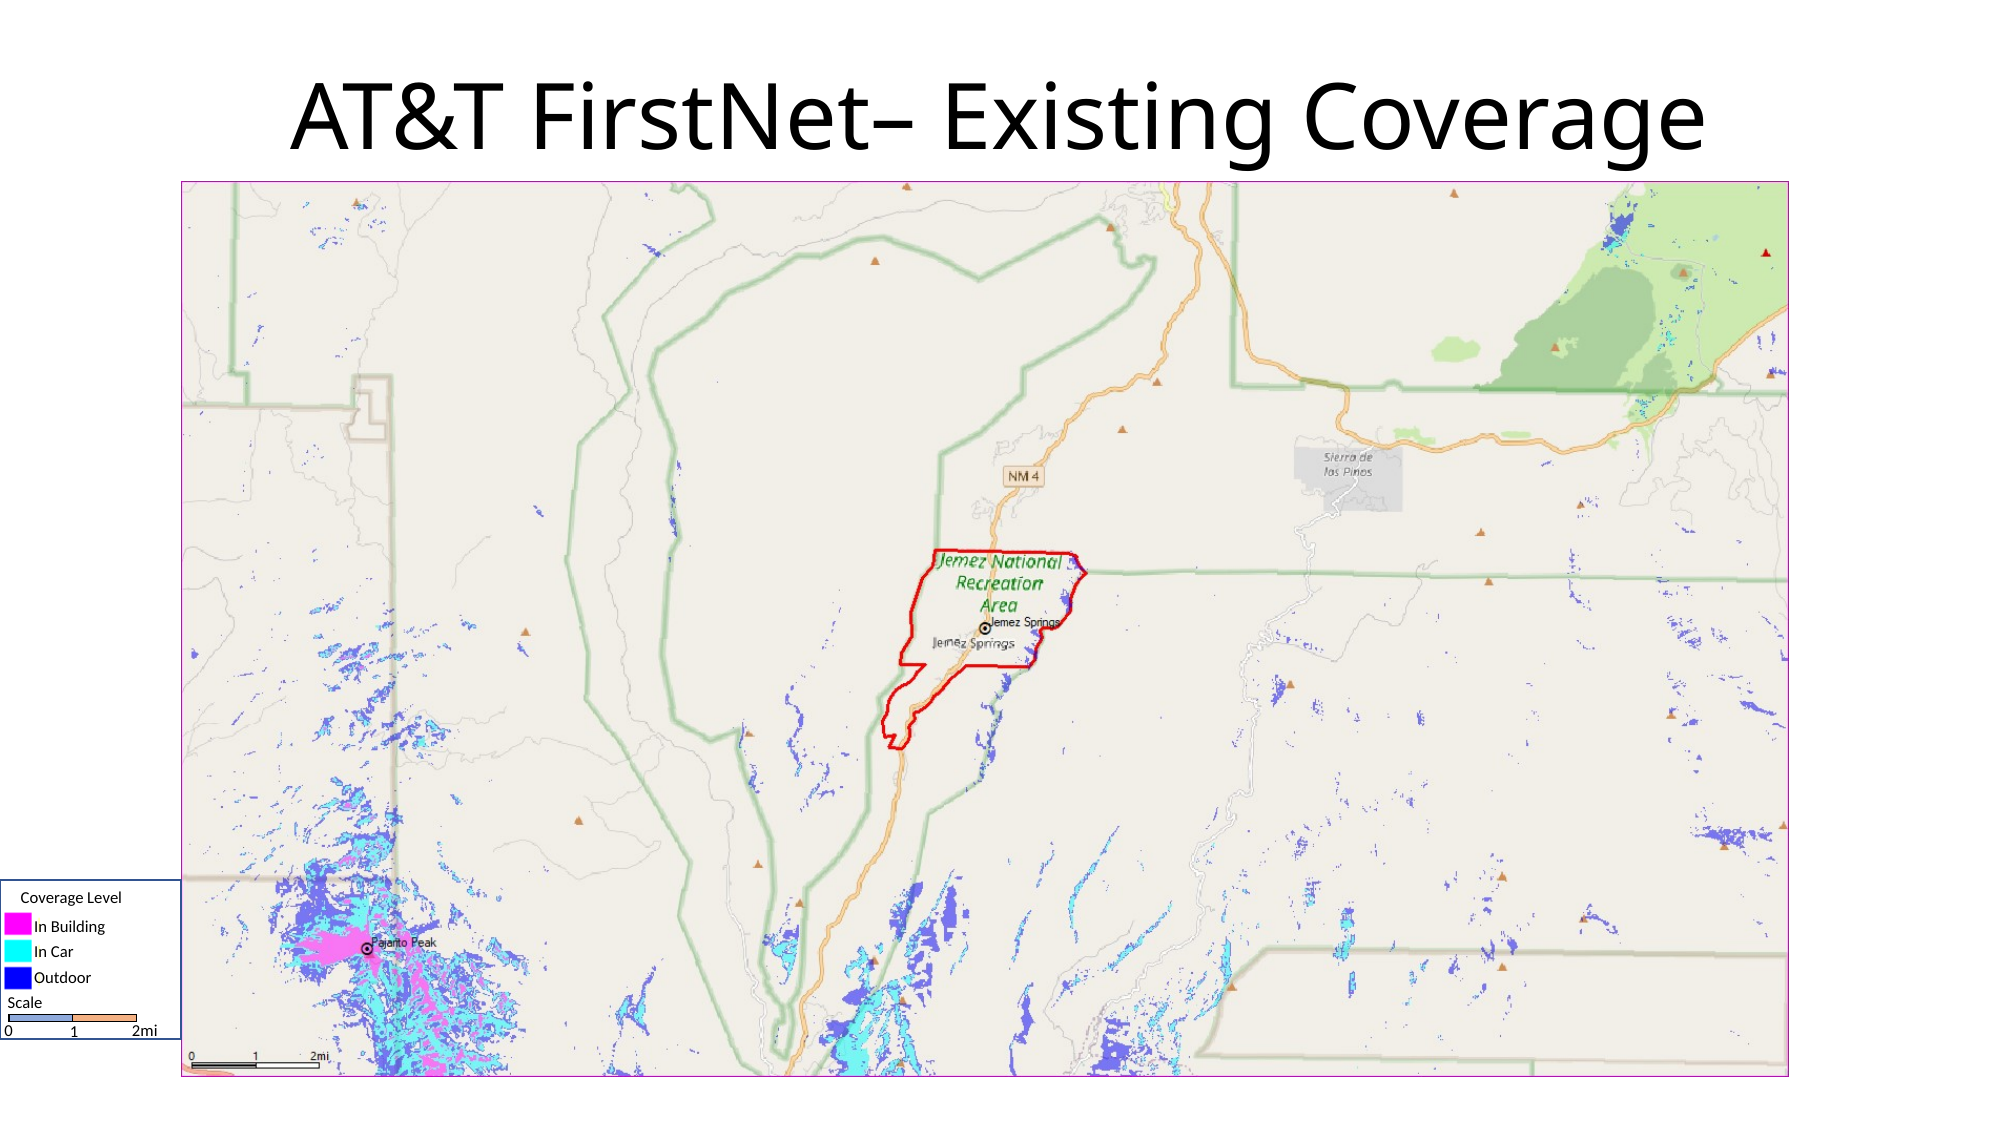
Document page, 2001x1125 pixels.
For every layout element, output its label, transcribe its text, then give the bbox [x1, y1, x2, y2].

picture [181, 181, 1789, 1078]
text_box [0, 879, 181, 1049]
title AT&T FirstNet– Existing Coverage [249, 38, 1750, 178]
